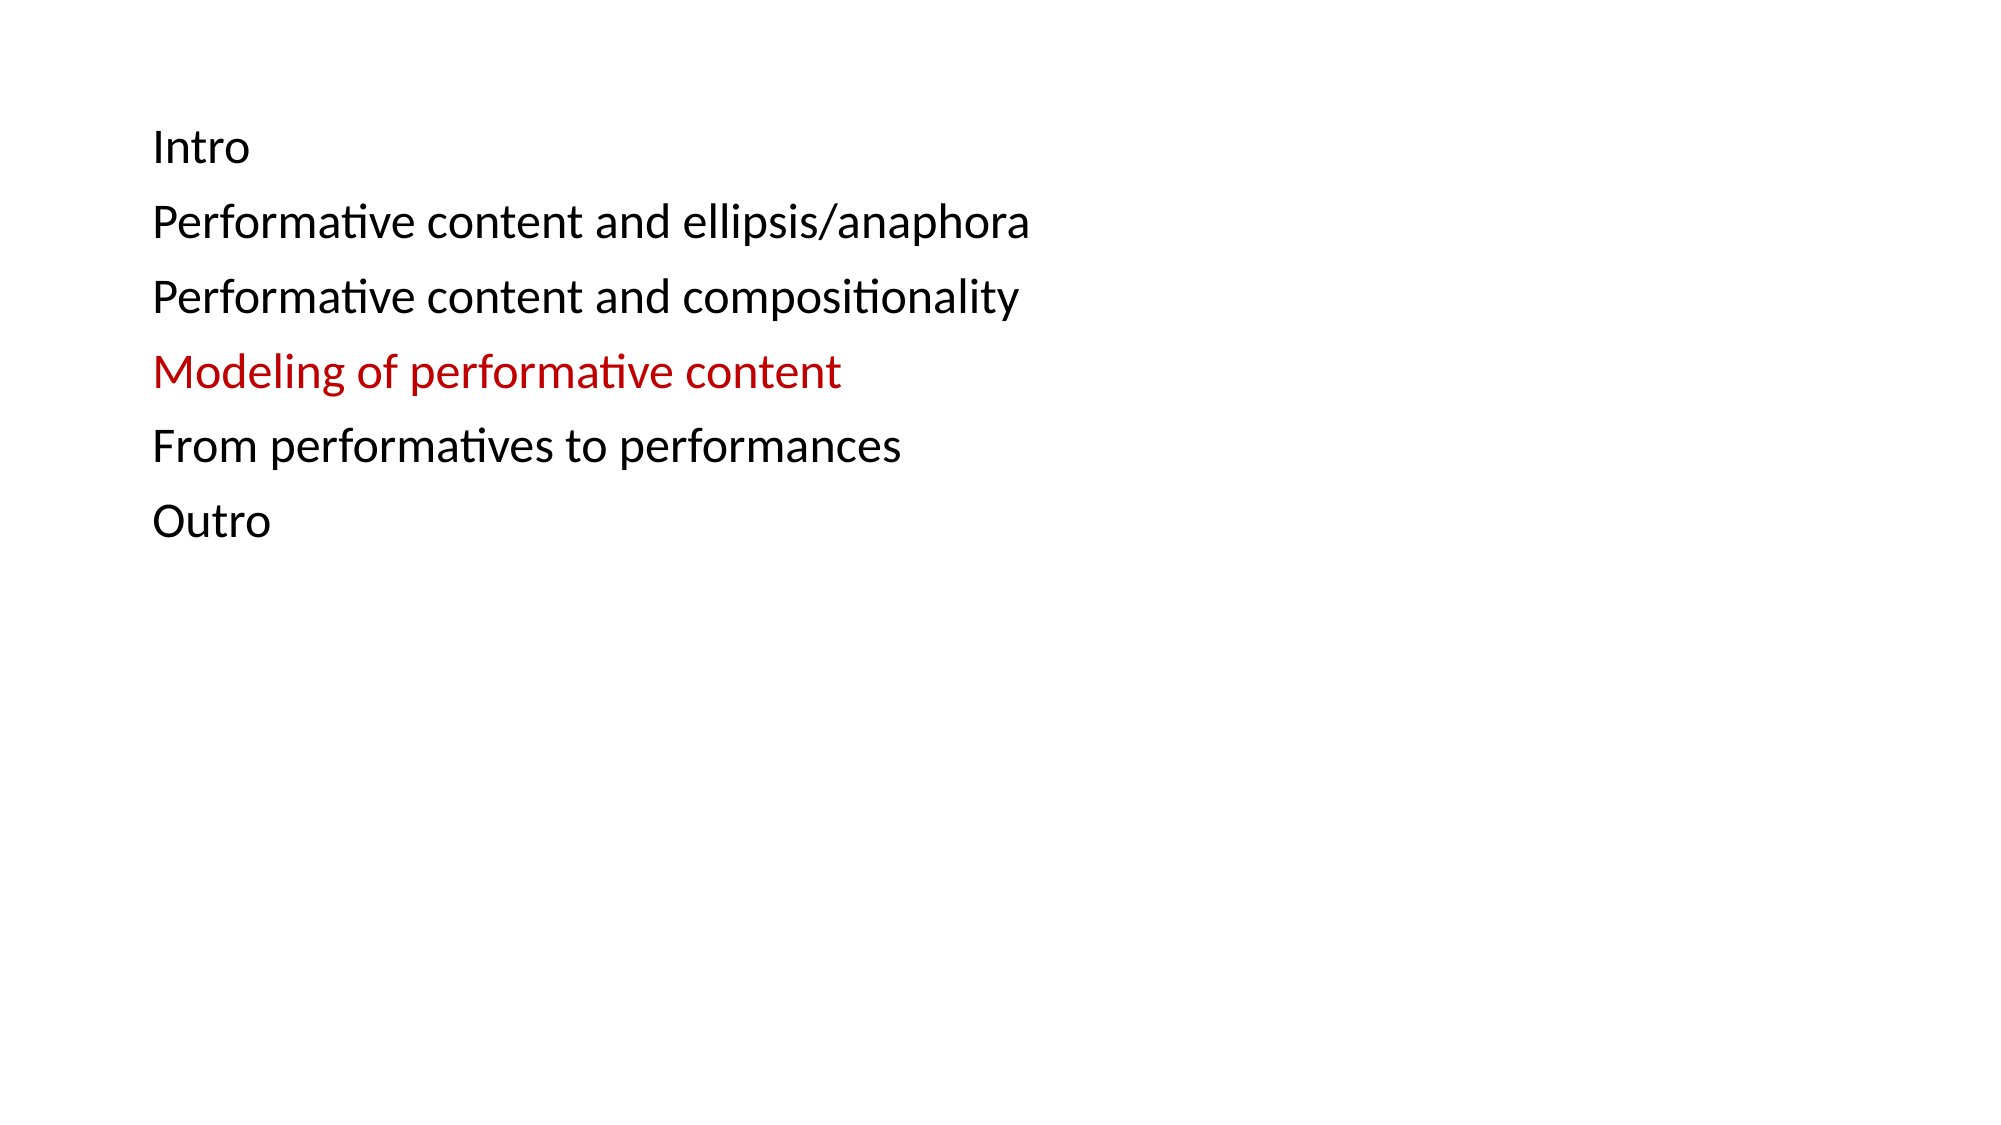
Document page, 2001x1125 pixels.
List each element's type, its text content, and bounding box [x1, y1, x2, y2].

list Intro Performative content and ellipsis/anaphora Performative content and compositionality Modeling of performative content From performatives to performances Outro [137, 112, 1863, 1014]
